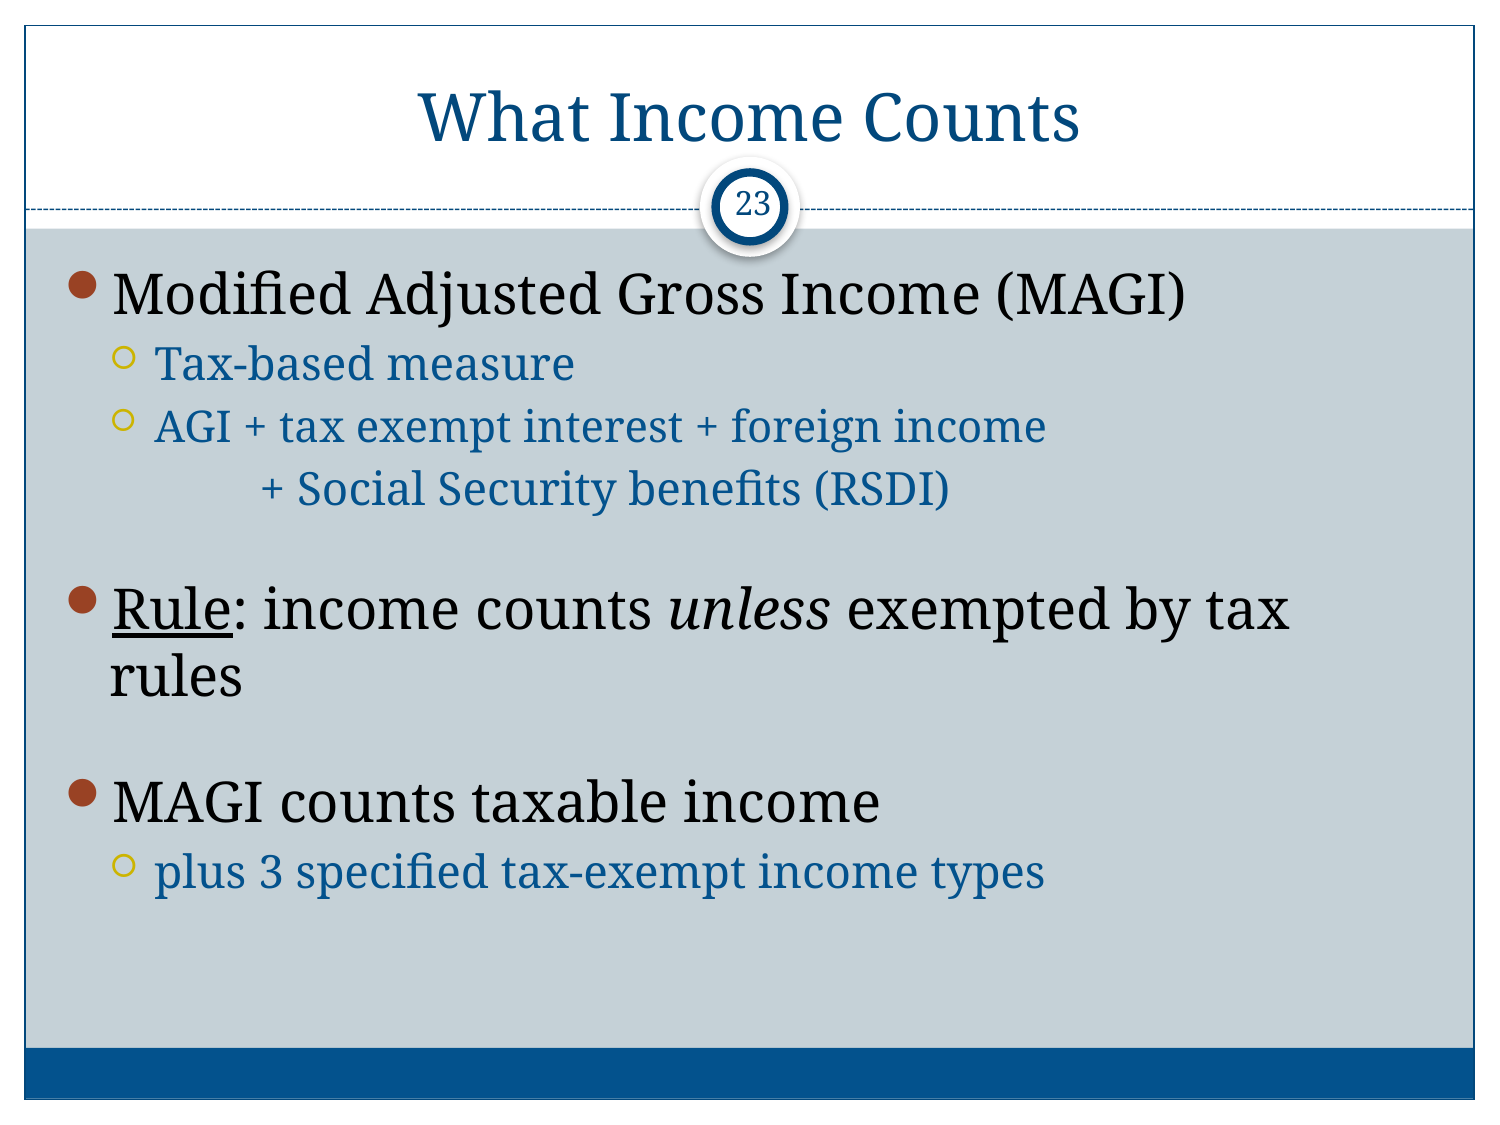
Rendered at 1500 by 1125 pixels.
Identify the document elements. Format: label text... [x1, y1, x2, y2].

title What Income Counts [49, 37, 1450, 163]
list Modified Adjusted Gross Income (MAGI) Tax-based measure AGI + tax exempt interest + foreign income + Social Security benefits (RSDI) Rule: income counts unless exempted by tax rules MAGI counts taxable income plus 3 specified tax-exempt income types [49, 250, 1445, 1001]
slide_number 23 [715, 168, 791, 241]
